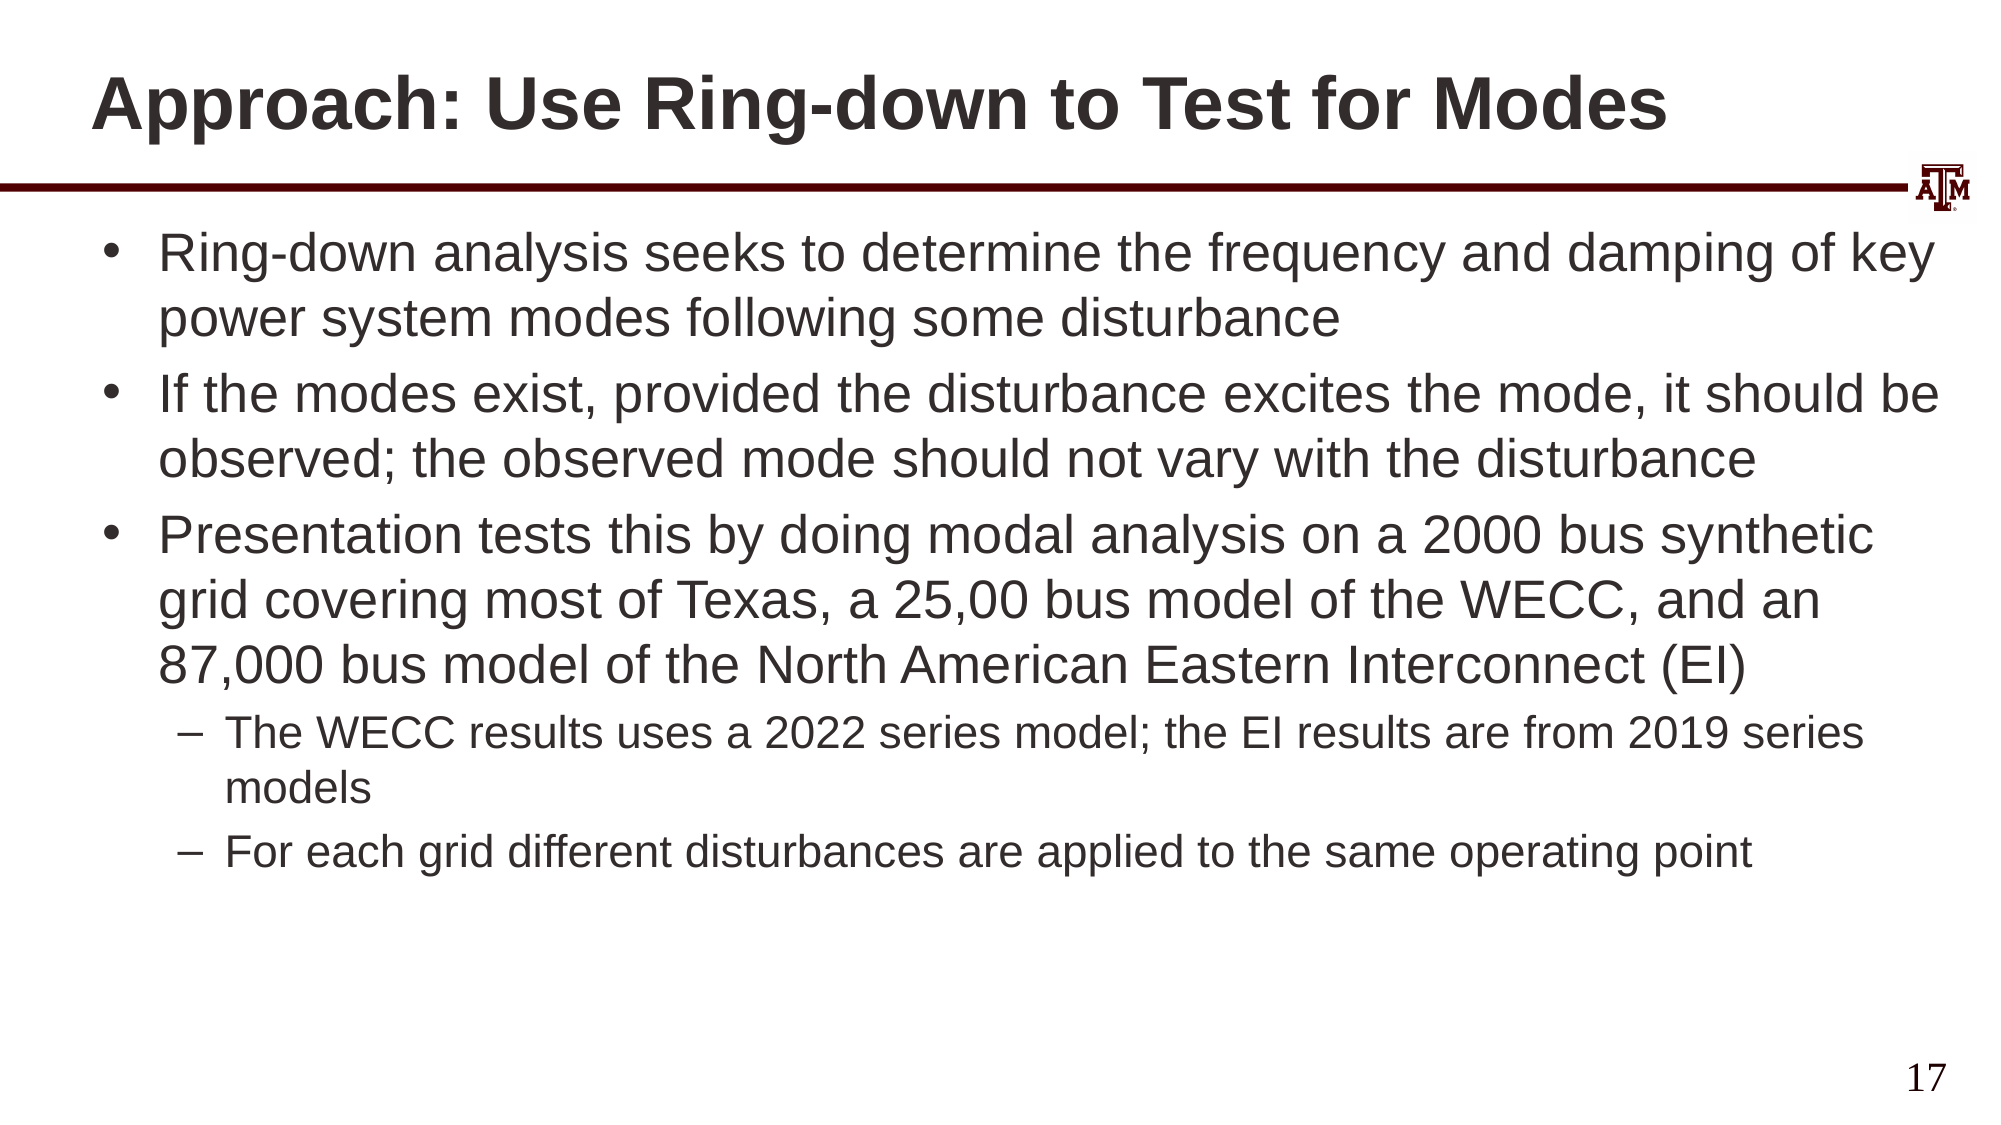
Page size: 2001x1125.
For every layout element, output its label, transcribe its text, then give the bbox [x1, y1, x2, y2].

list Ring-down analysis seeks to determine the frequency and damping of key power system modes following some disturbance If the modes exist, provided the disturbance excites the mode, it should be observed; the observed mode should not vary with the disturbance Presentation tests this by doing modal analysis on a 2000 bus synthetic grid covering most of Texas, a 25,00 bus model of the WECC, and an 87,000 bus model of the North American Eastern Interconnect (EI) The WECC results uses a 2022 series model; the EI results are from 2019 series models For each grid different disturbances are applied to the same operating point [87, 210, 1970, 999]
title Approach: Use Ring-down to Test for Modes [75, 11, 1948, 188]
picture [1908, 151, 1977, 224]
slide_number 17 [1824, 1037, 1963, 1113]
